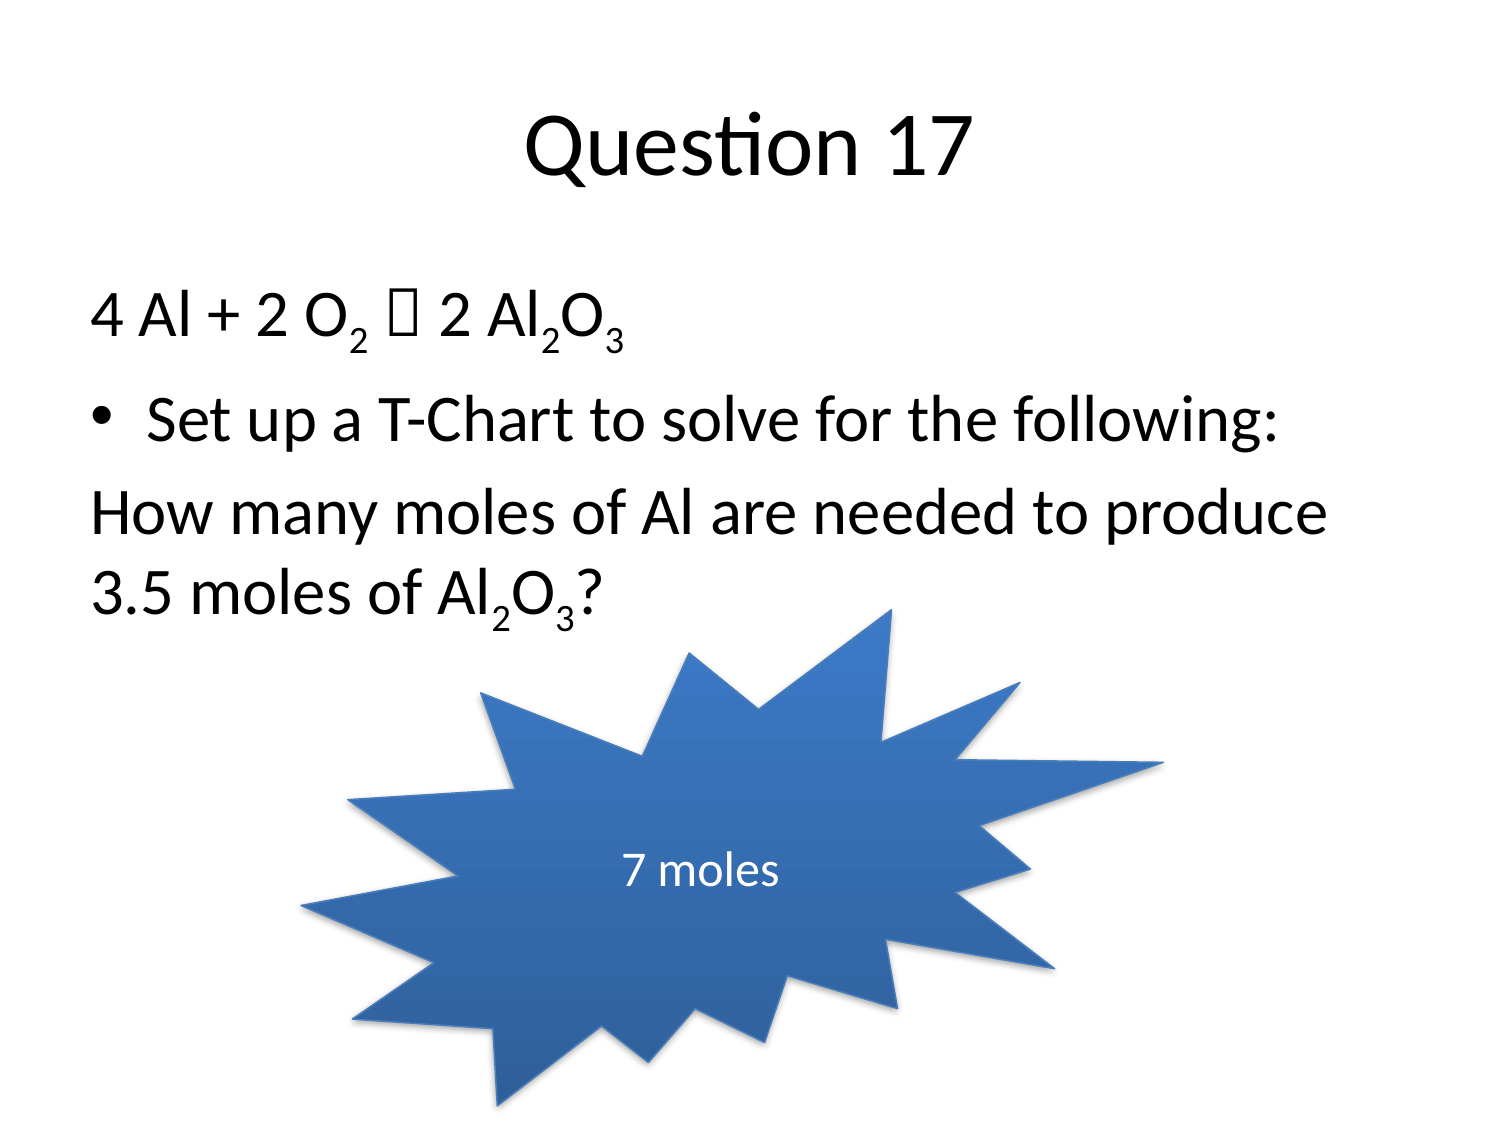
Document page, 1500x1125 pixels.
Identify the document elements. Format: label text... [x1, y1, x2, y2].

text_box 7 moles [300, 609, 1165, 1107]
list 4 Al + 2 O2  2 Al2O3 Set up a T-Chart to solve for the following: How many moles of Al are needed to produce 3.5 moles of Al2O3? [74, 262, 1426, 1006]
title Question 17 [74, 44, 1426, 233]
